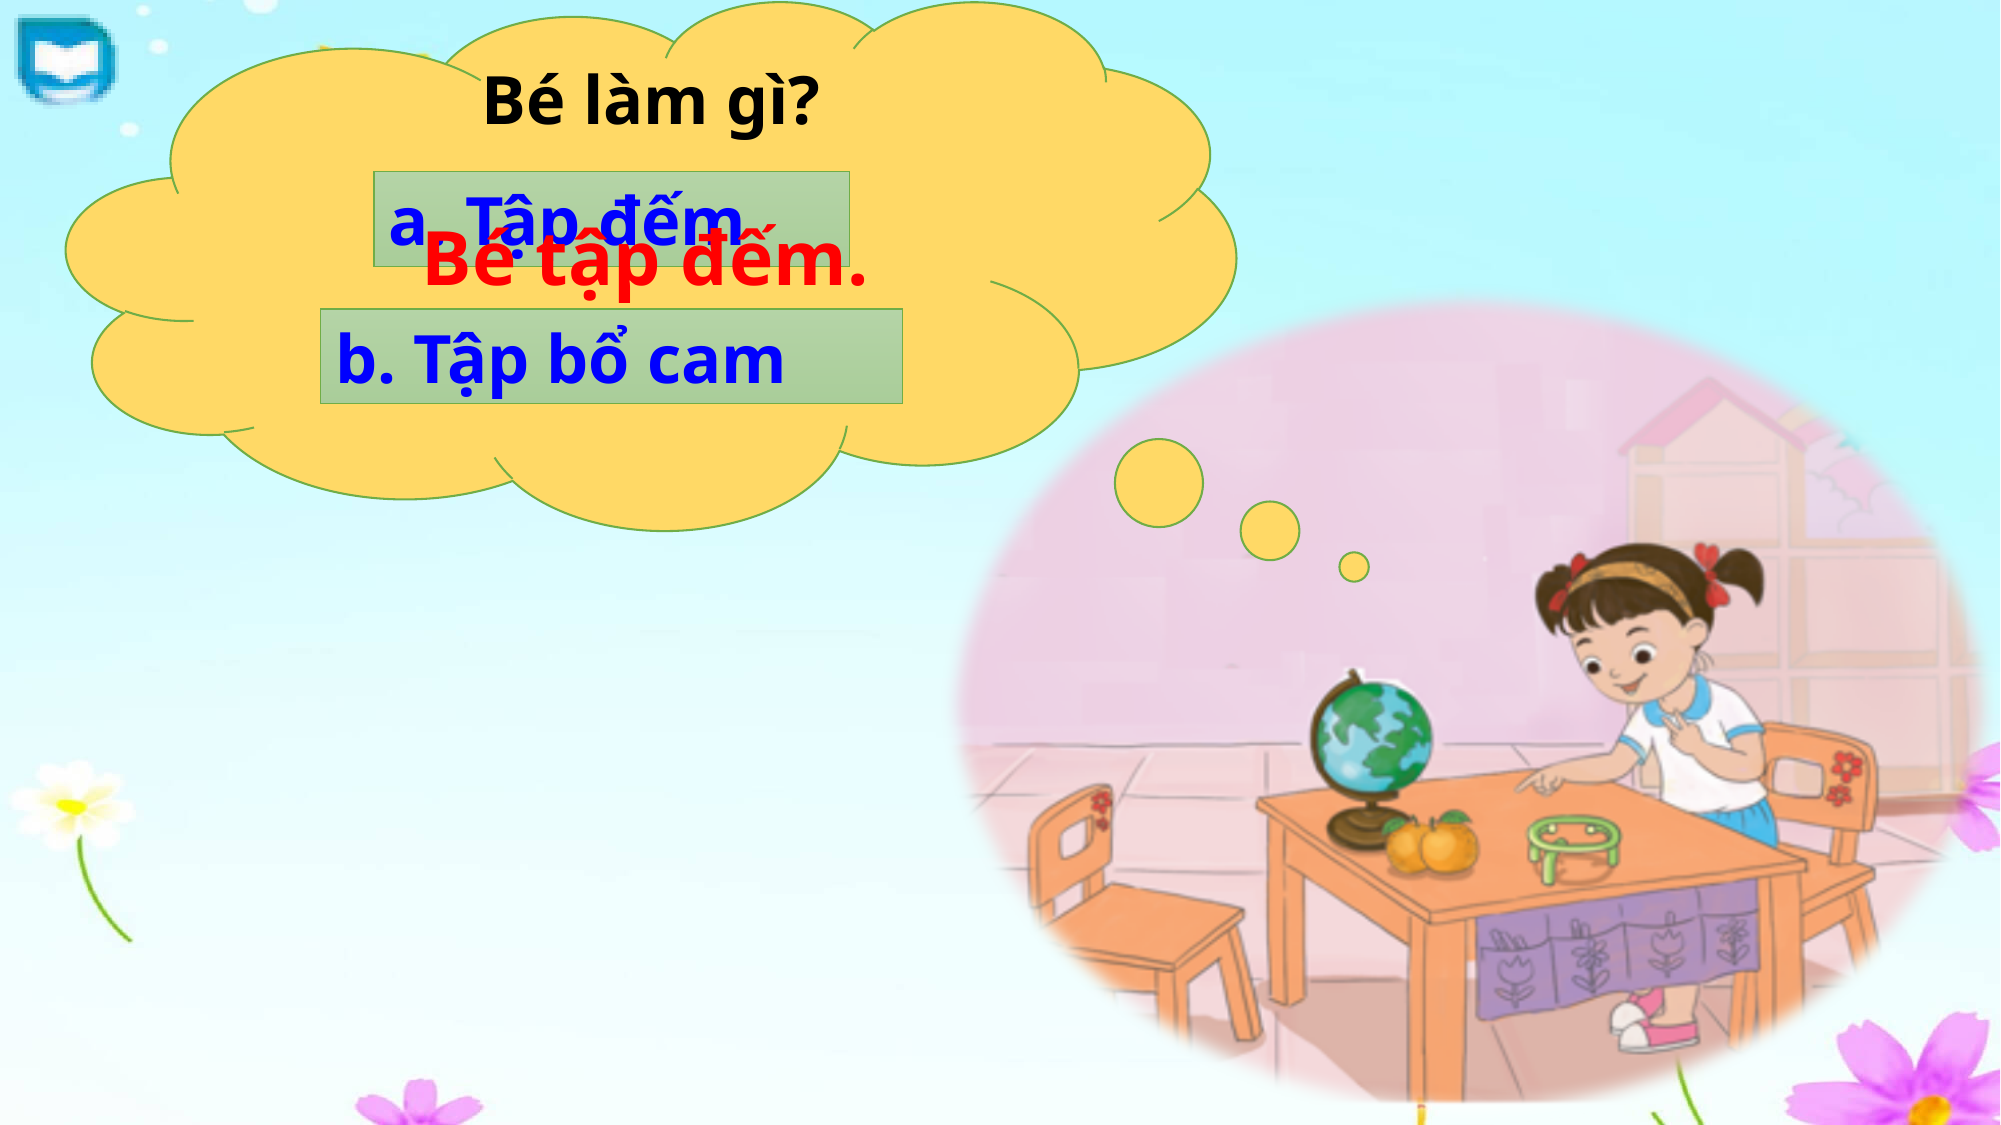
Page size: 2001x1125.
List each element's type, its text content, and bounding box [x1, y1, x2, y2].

text_box Bé làm gì? [466, 50, 836, 146]
text_box Bé tập đếm. [328, 202, 1236, 308]
text_box a. Tập đếm [373, 171, 850, 202]
picture [0, 0, 2001, 1125]
text_box [64, 1, 1214, 533]
text_box b. Tập bổ cam [320, 308, 903, 404]
